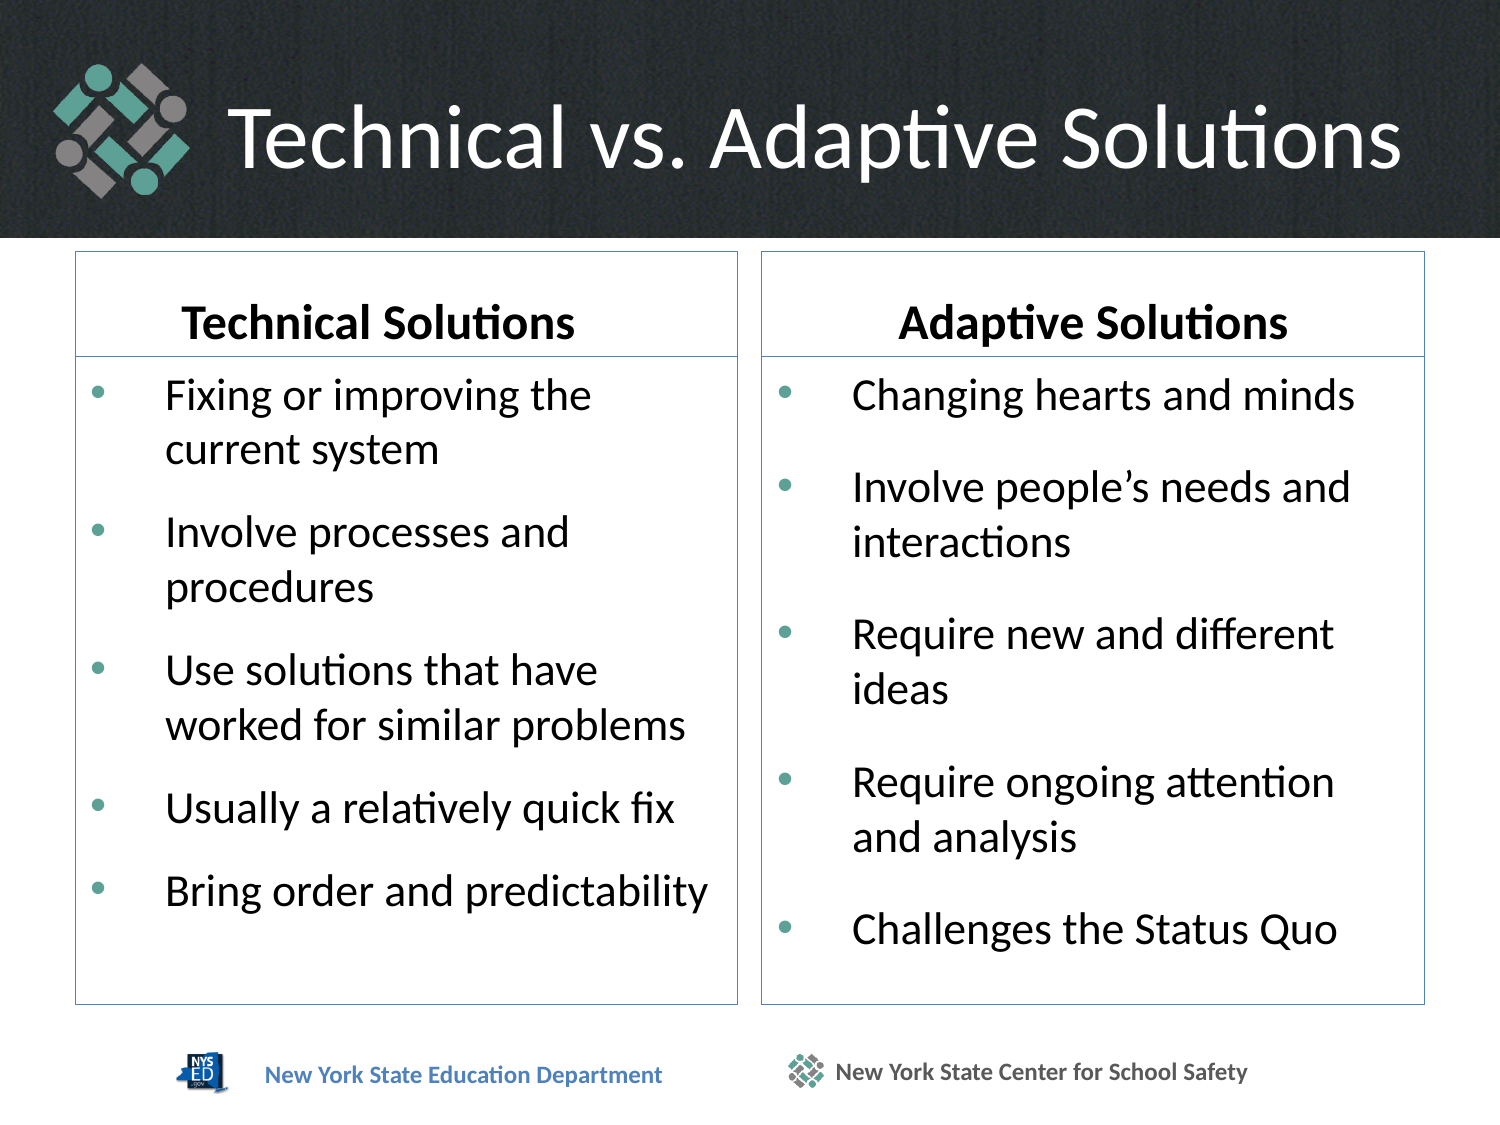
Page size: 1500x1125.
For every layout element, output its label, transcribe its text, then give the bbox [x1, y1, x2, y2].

picture [787, 1053, 824, 1088]
title Technical vs. Adaptive Solutions [212, 38, 1425, 226]
list Adaptive Solutions [761, 251, 1425, 356]
list Technical Solutions [75, 251, 738, 356]
picture [0, 0, 1500, 238]
list Fixing or improving the current system Involve processes and procedures Use solutions that have worked for similar problems Usually a relatively quick fix Bring order and predictability [75, 356, 738, 1005]
picture [174, 1050, 230, 1094]
list Changing hearts and minds Involve people’s needs and interactions Require new and different ideas Require ongoing attention and analysis Challenges the Status Quo [761, 356, 1425, 1005]
